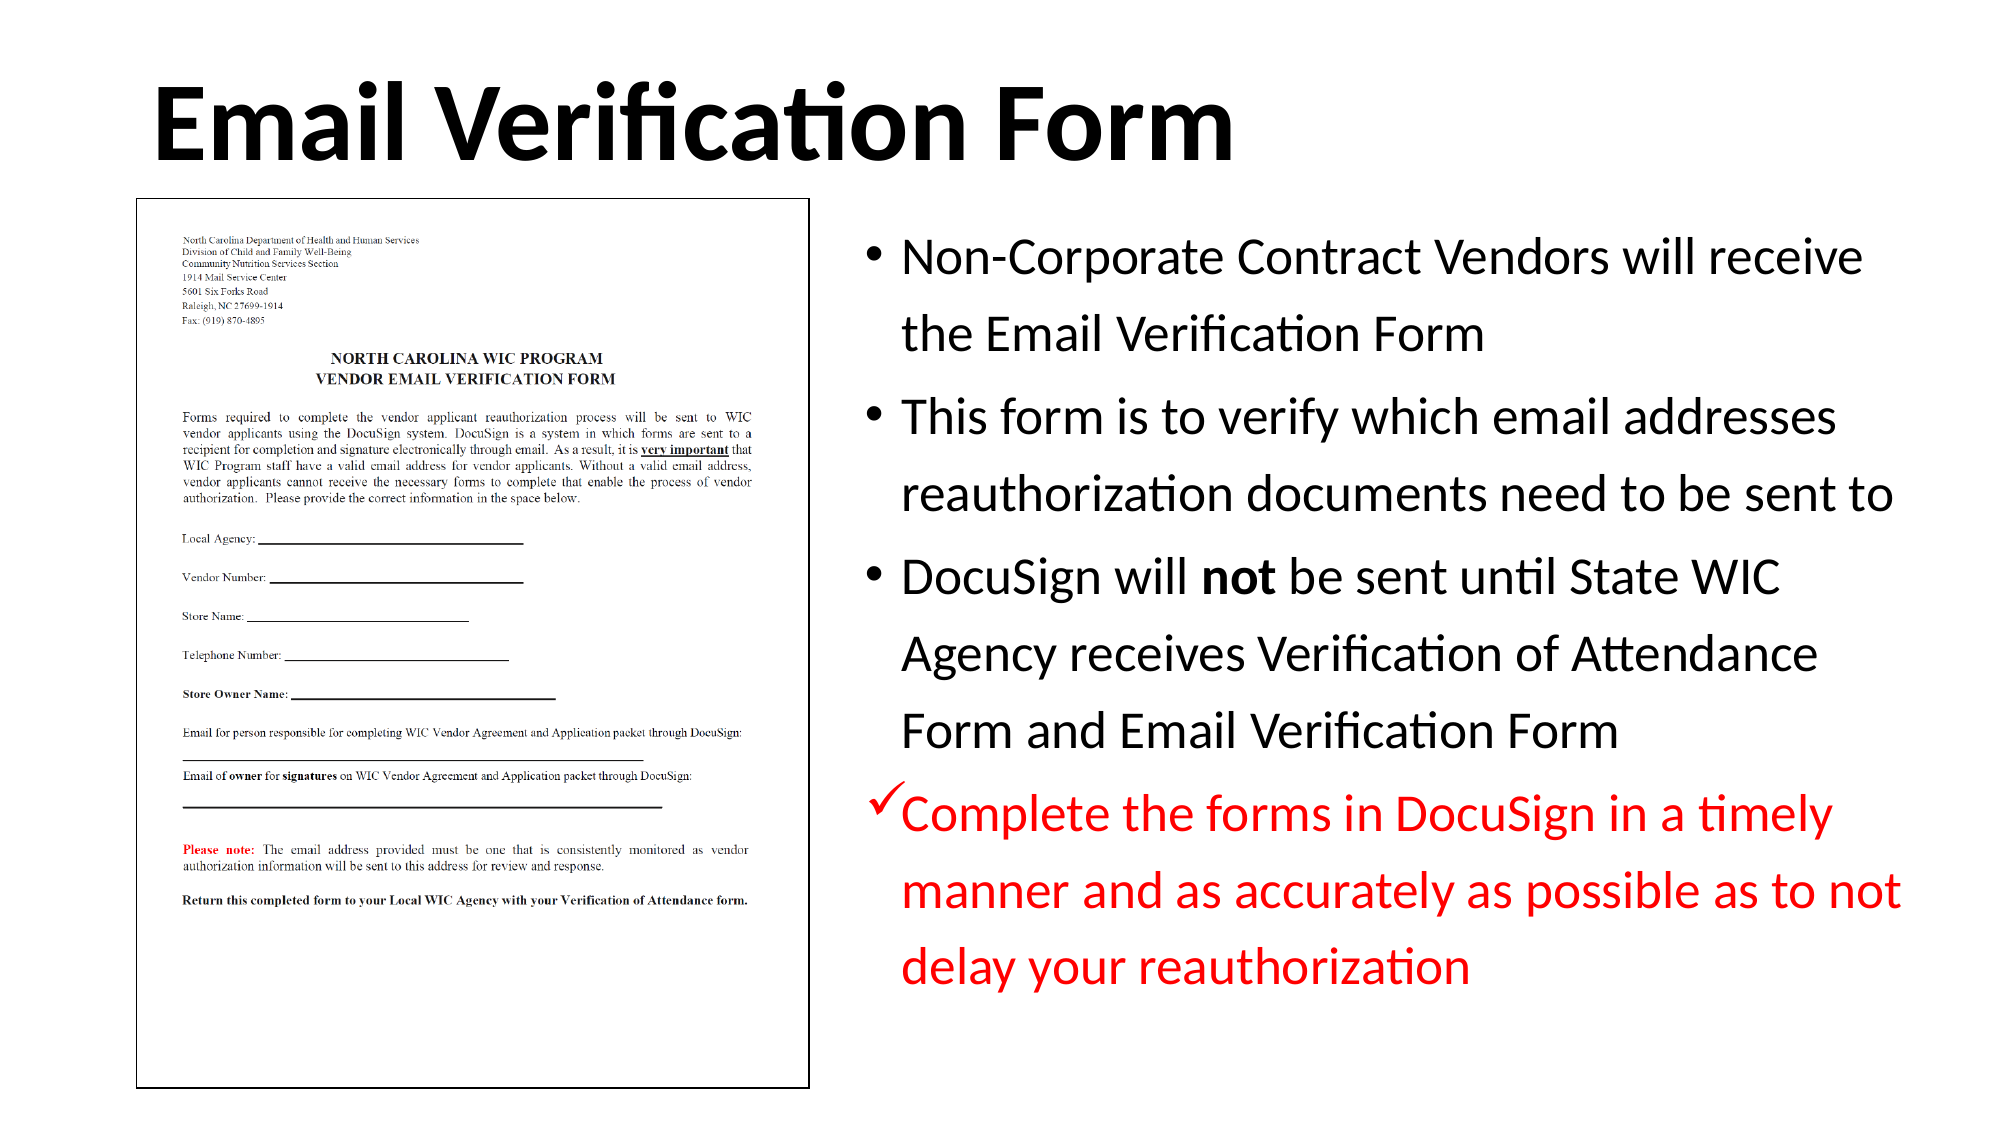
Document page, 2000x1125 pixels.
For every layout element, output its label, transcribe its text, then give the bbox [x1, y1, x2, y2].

title Email Verification Form [137, 23, 1797, 225]
list Non-Corporate Contract Vendors will receive the Email Verification Form This form is to verify which email addresses reauthorization documents need to be sent to DocuSign will not be sent until State WIC Agency receives Verification of Attendance Form and Email Verification Form Complete the forms in DocuSign in a timely manner and as accurately as possible as to not delay your reauthorization [849, 201, 1938, 1075]
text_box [137, 199, 808, 1087]
